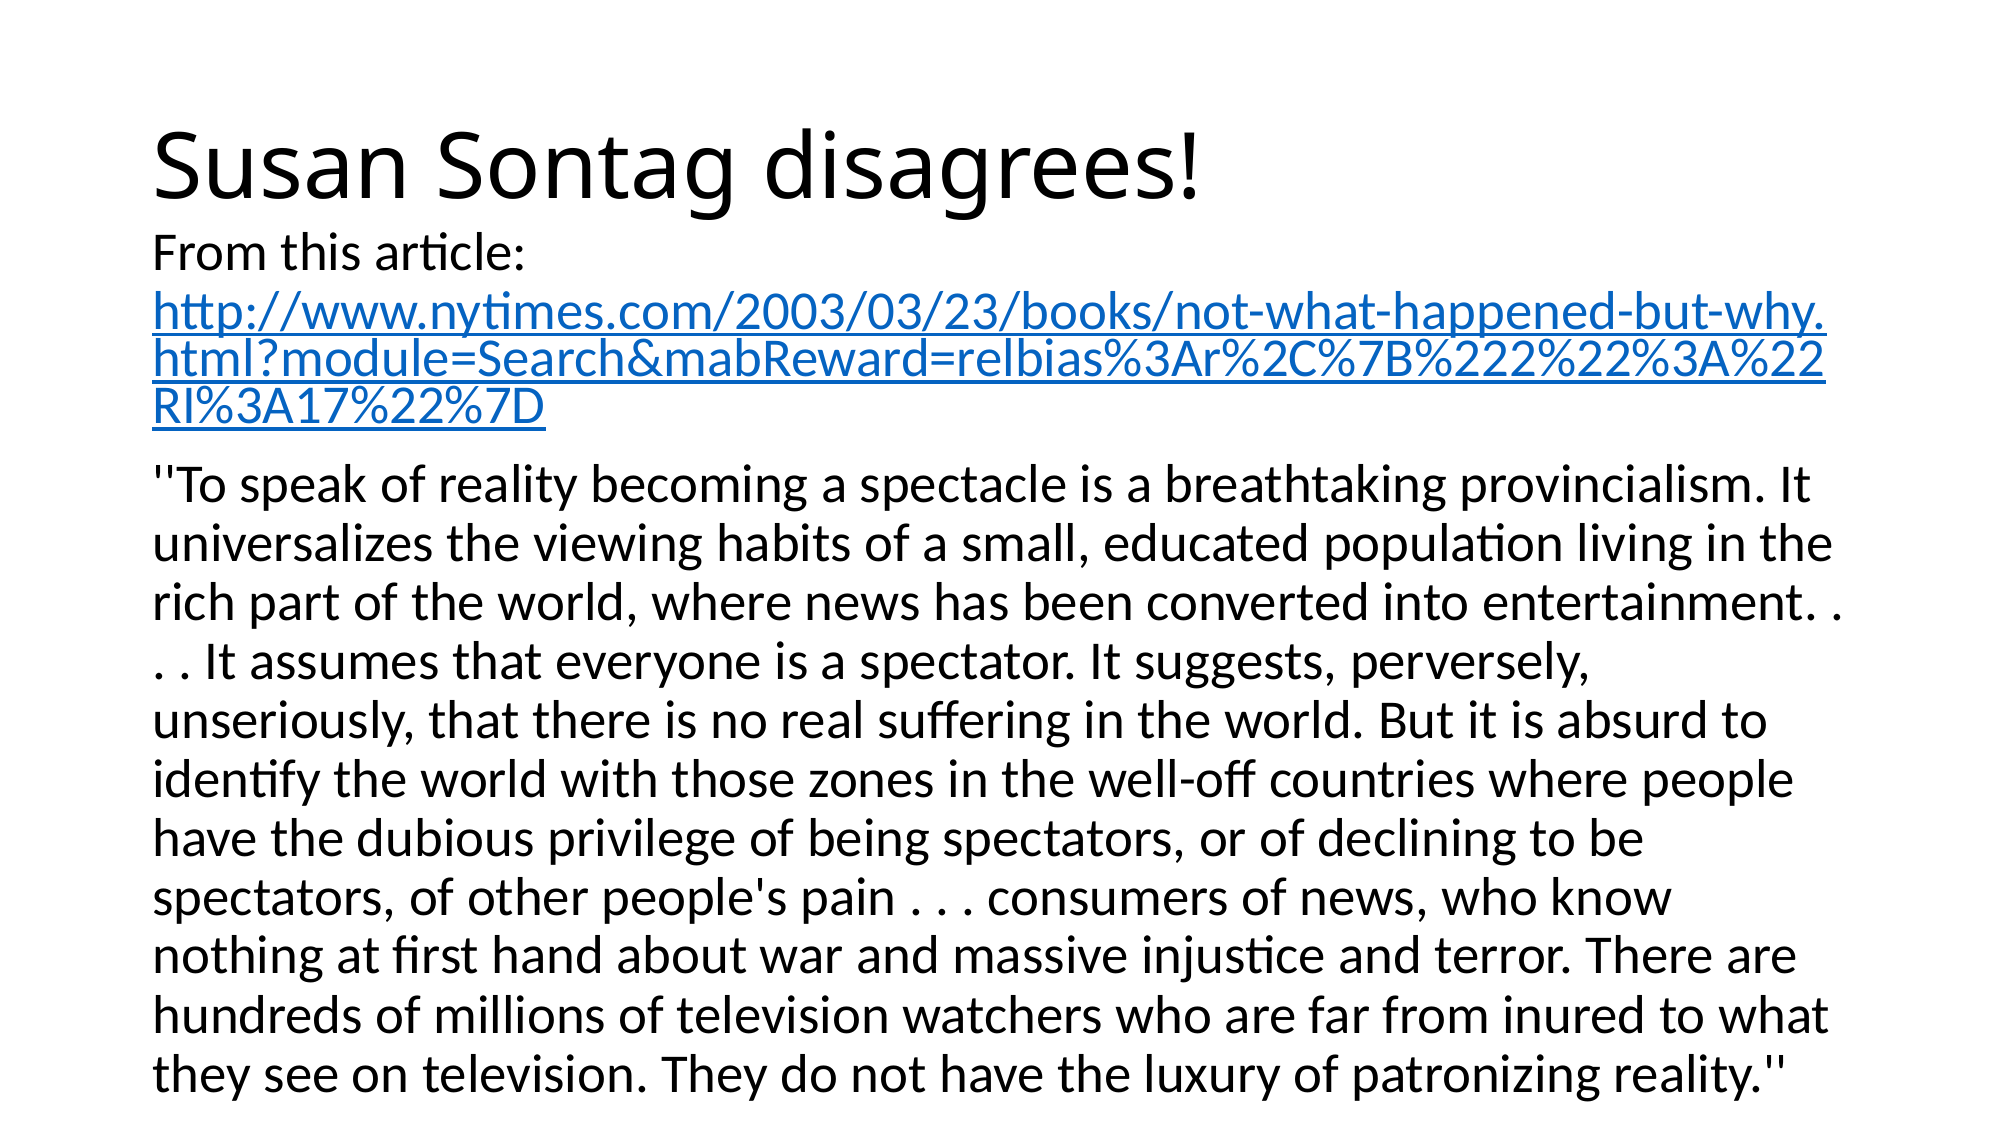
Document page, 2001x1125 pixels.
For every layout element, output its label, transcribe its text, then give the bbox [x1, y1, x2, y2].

title Susan Sontag disagrees! [137, 59, 1863, 215]
list From this article: http://www.nytimes.com/2003/03/23/books/not-what-happened-but-why.html?module=Search&mabReward=relbias%3Ar%2C%7B%222%22%3A%22RI%3A17%22%7D ''To speak of reality becoming a spectacle is a breathtaking provincialism. It universalizes the viewing habits of a small, educated population living in the rich part of the world, where news has been converted into entertainment. . . . It assumes that everyone is a spectator. It suggests, perversely, unseriously, that there is no real suffering in the world. But it is absurd to identify the world with those zones in the well-off countries where people have the dubious privilege of being spectators, or of declining to be spectators, of other people's pain . . . consumers of news, who know nothing at first hand about war and massive injustice and terror. There are hundreds of millions of television watchers who are far from inured to what they see on television. They do not have the luxury of patronizing reality.'' [137, 215, 1863, 1076]
